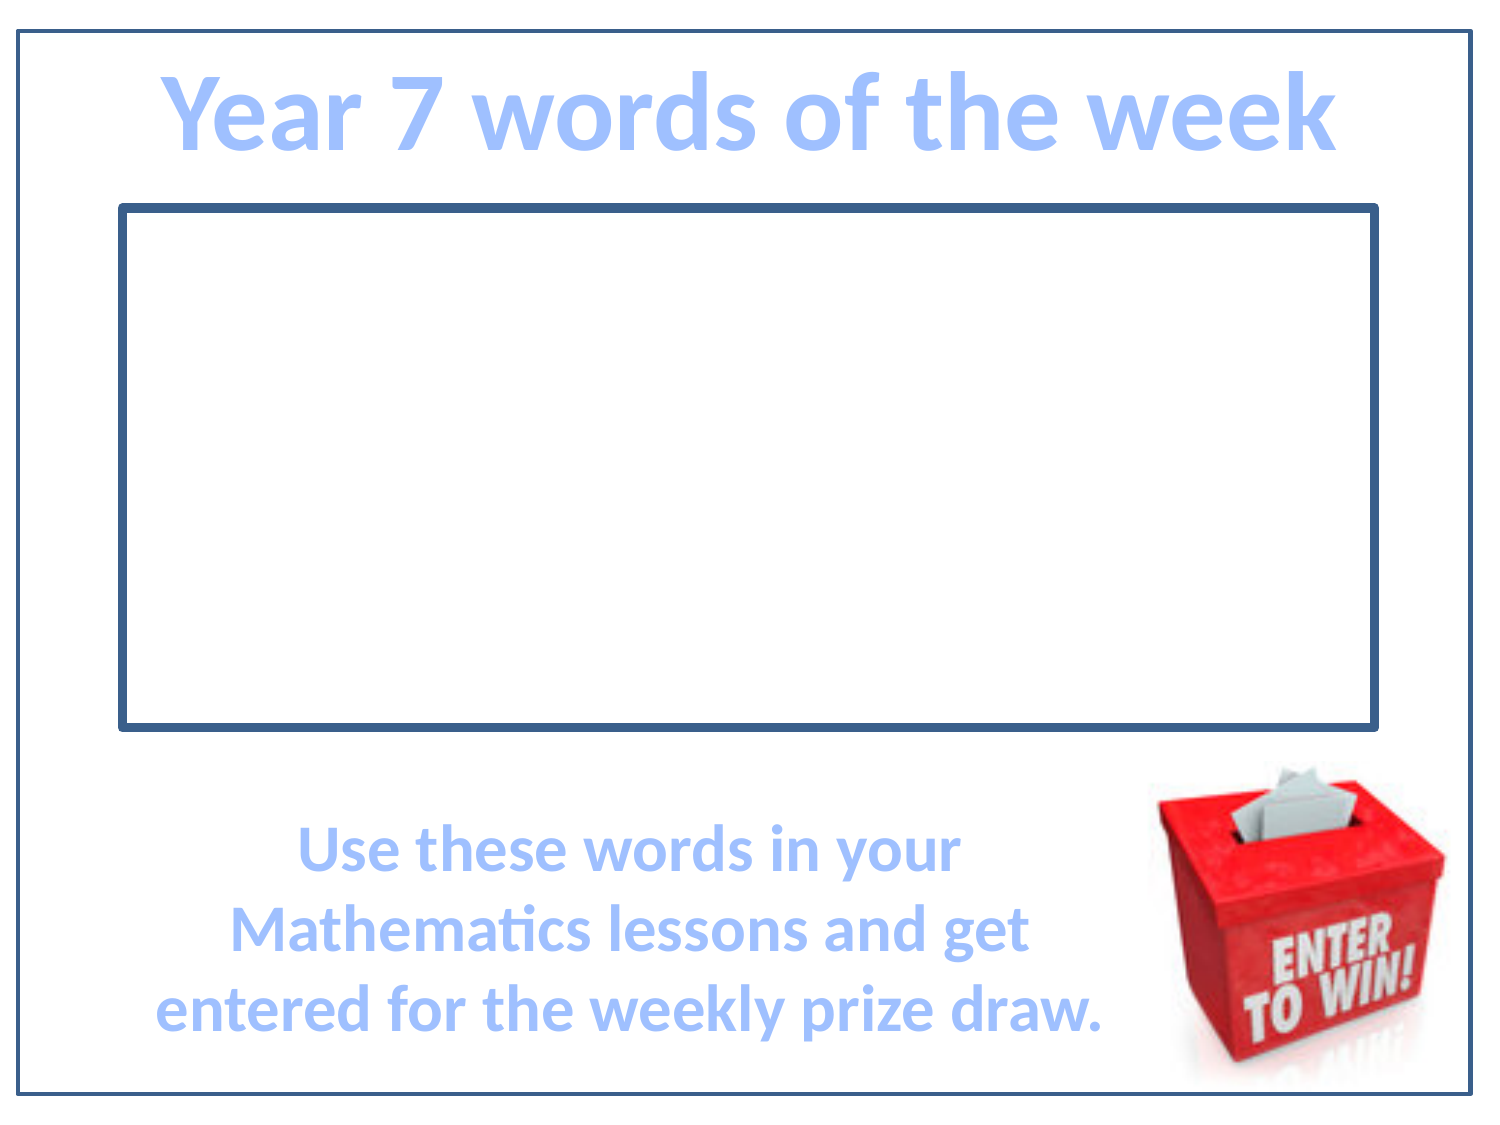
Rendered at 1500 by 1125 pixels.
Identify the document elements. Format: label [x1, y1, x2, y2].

text_box [16, 29, 1473, 1096]
picture [1126, 761, 1475, 1092]
